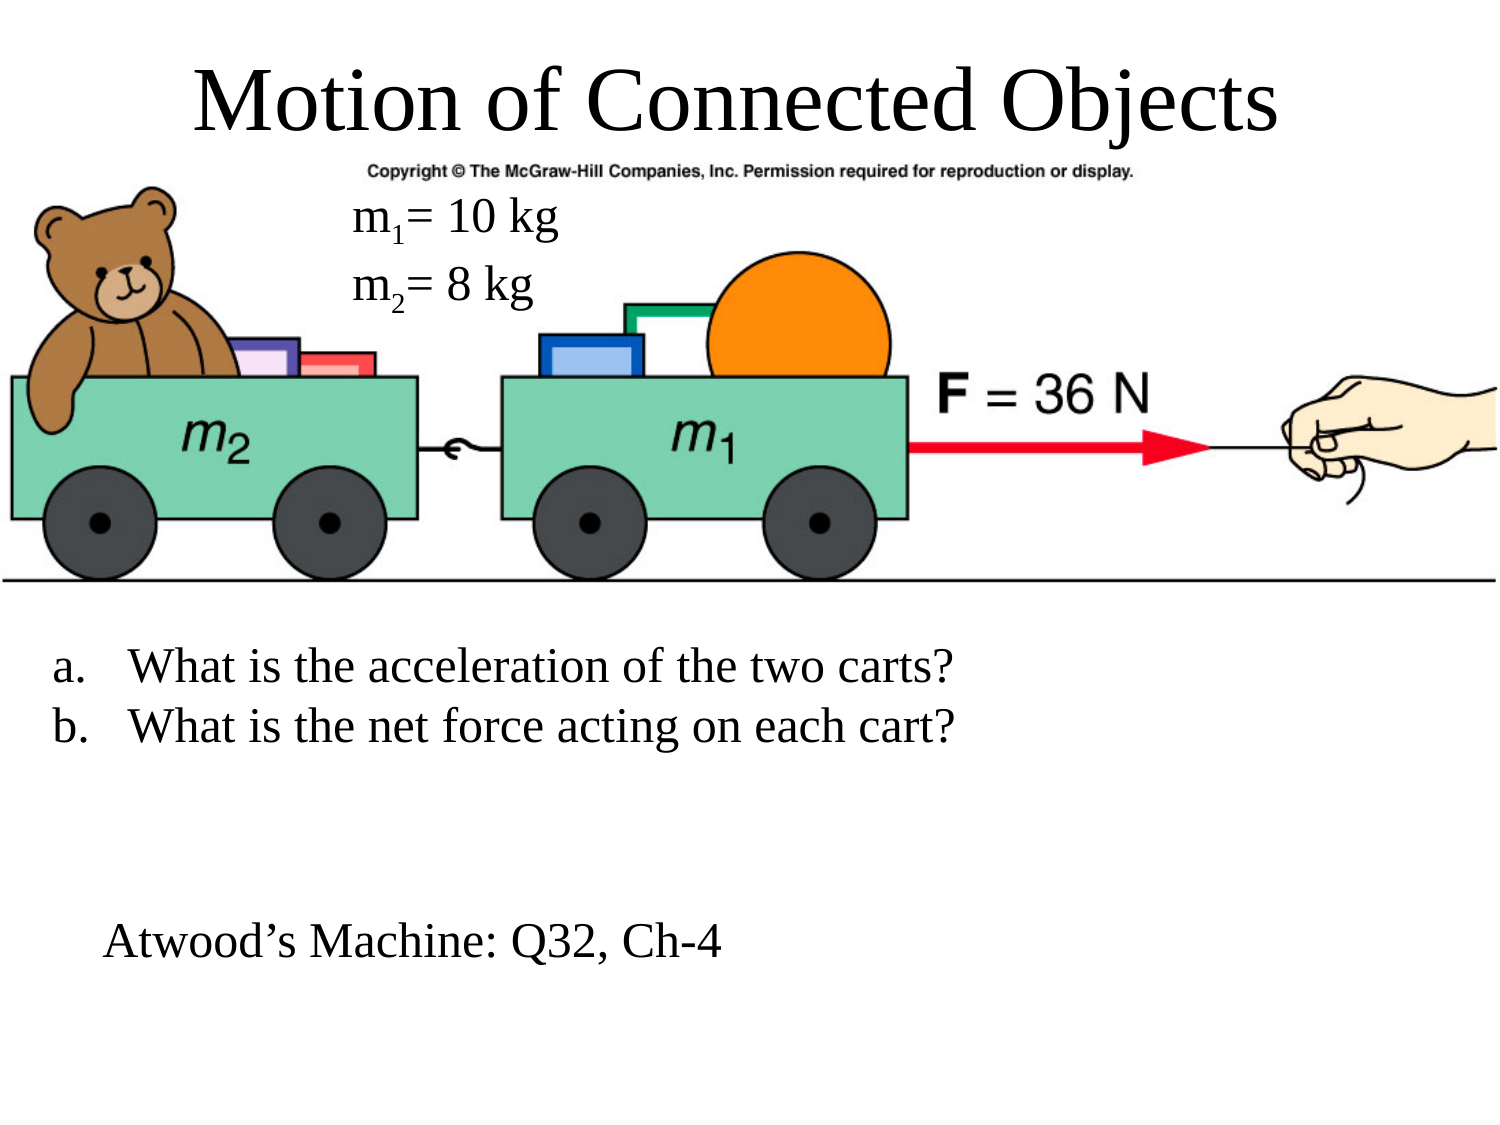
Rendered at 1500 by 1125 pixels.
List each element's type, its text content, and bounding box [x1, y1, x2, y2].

picture [0, 162, 1500, 585]
text_box Atwood’s Machine: Q32, Ch-4 [87, 899, 913, 975]
title Motion of Connected Objects [99, 0, 1376, 160]
text_box What is the acceleration of the two carts? What is the net force acting on each cart? [37, 624, 1000, 760]
